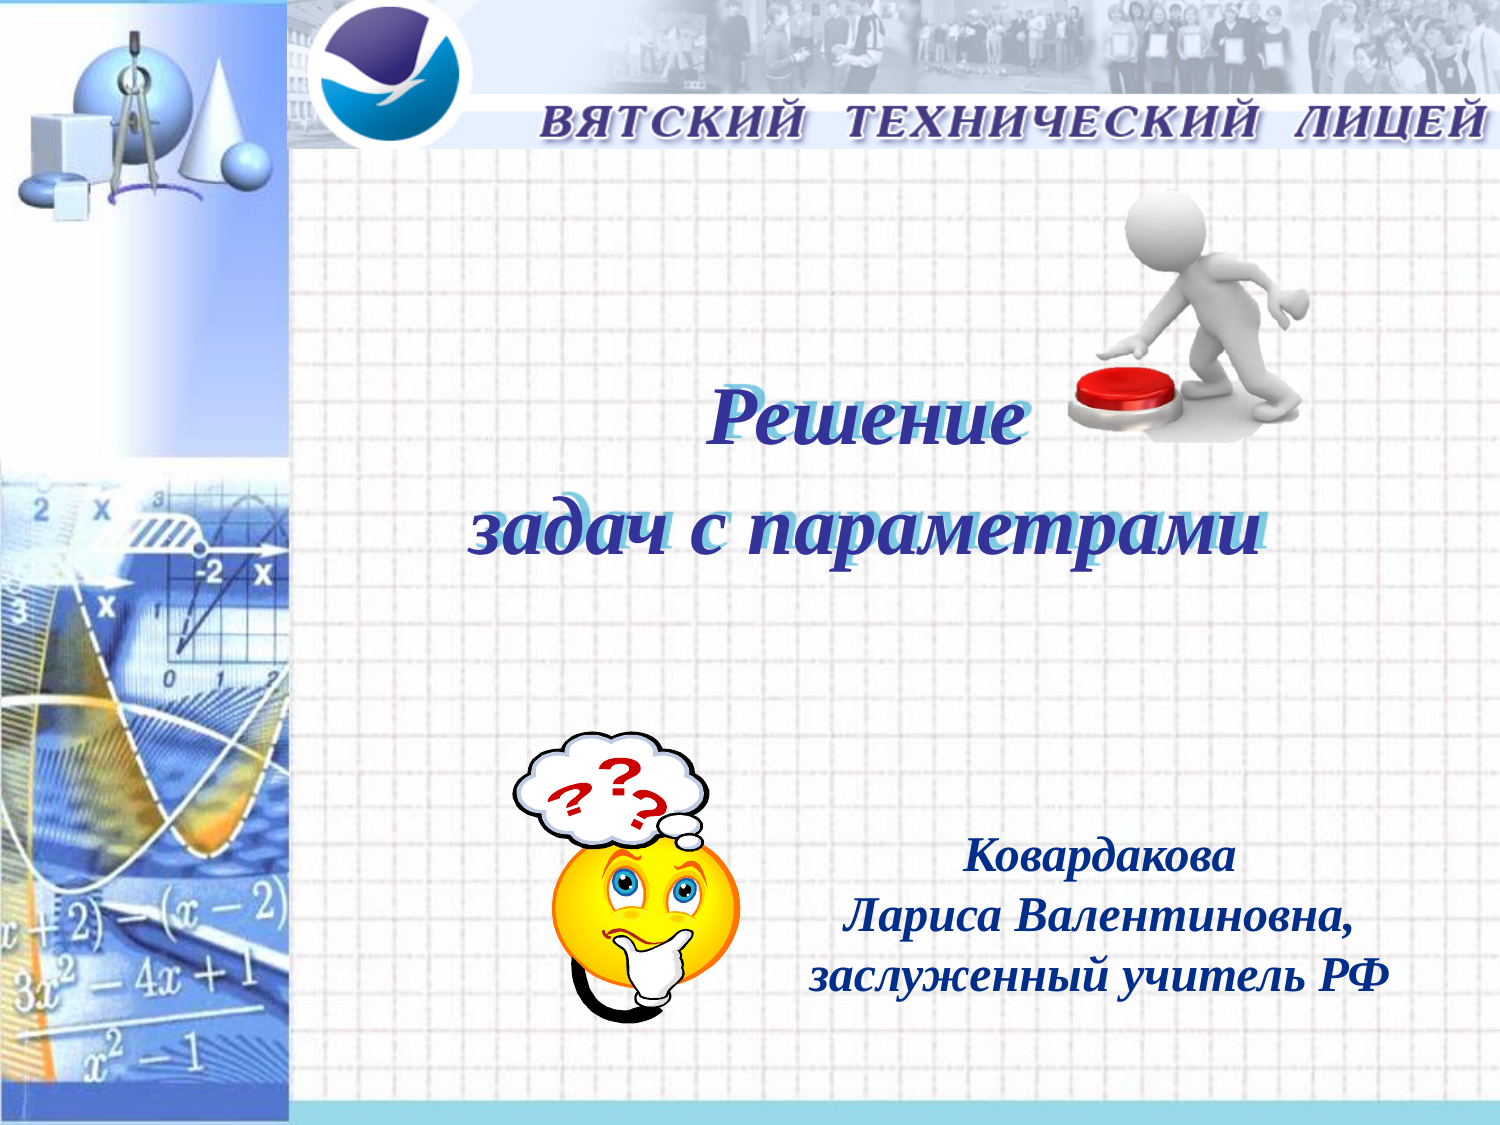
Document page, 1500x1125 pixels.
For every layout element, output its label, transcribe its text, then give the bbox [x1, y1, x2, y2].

text_box Решение задач с параметрами [380, 329, 1354, 593]
text_box Ковардакова Лариса Валентиновна, заслуженный учитель РФ [789, 798, 1410, 1025]
picture [0, 0, 1500, 1125]
